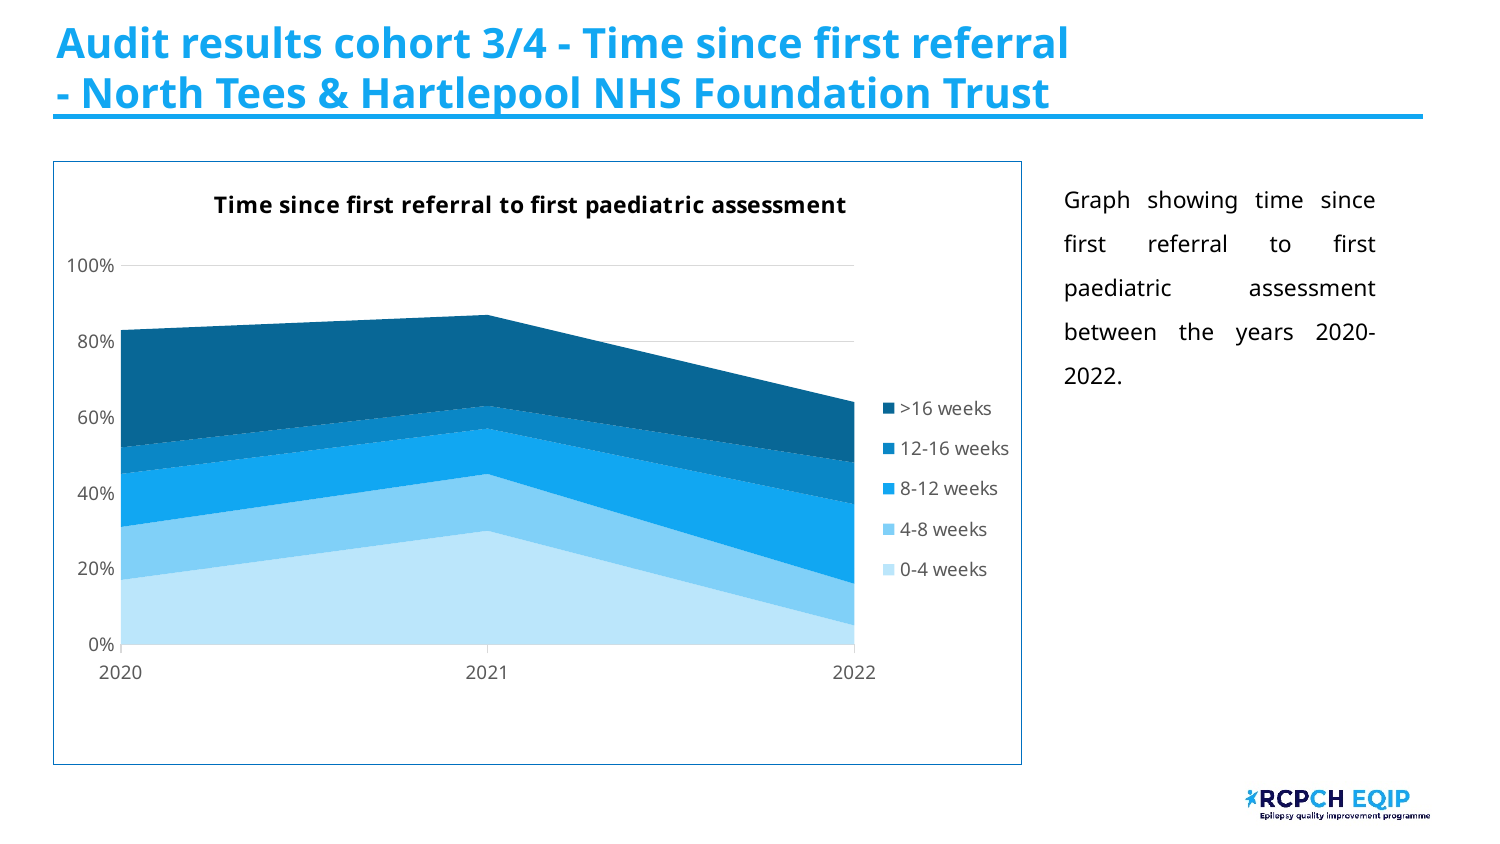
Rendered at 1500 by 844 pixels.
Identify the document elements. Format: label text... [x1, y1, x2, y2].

picture [1234, 781, 1473, 826]
list Graph showing time since first referral to first paediatric assessment between the years 2020-2022. [1048, 161, 1392, 658]
title Audit results cohort 3/4 - Time since first referral - North Tees & Hartlepool NHS Foundation Trust​ [41, 52, 1392, 131]
chart [52, 161, 1022, 765]
